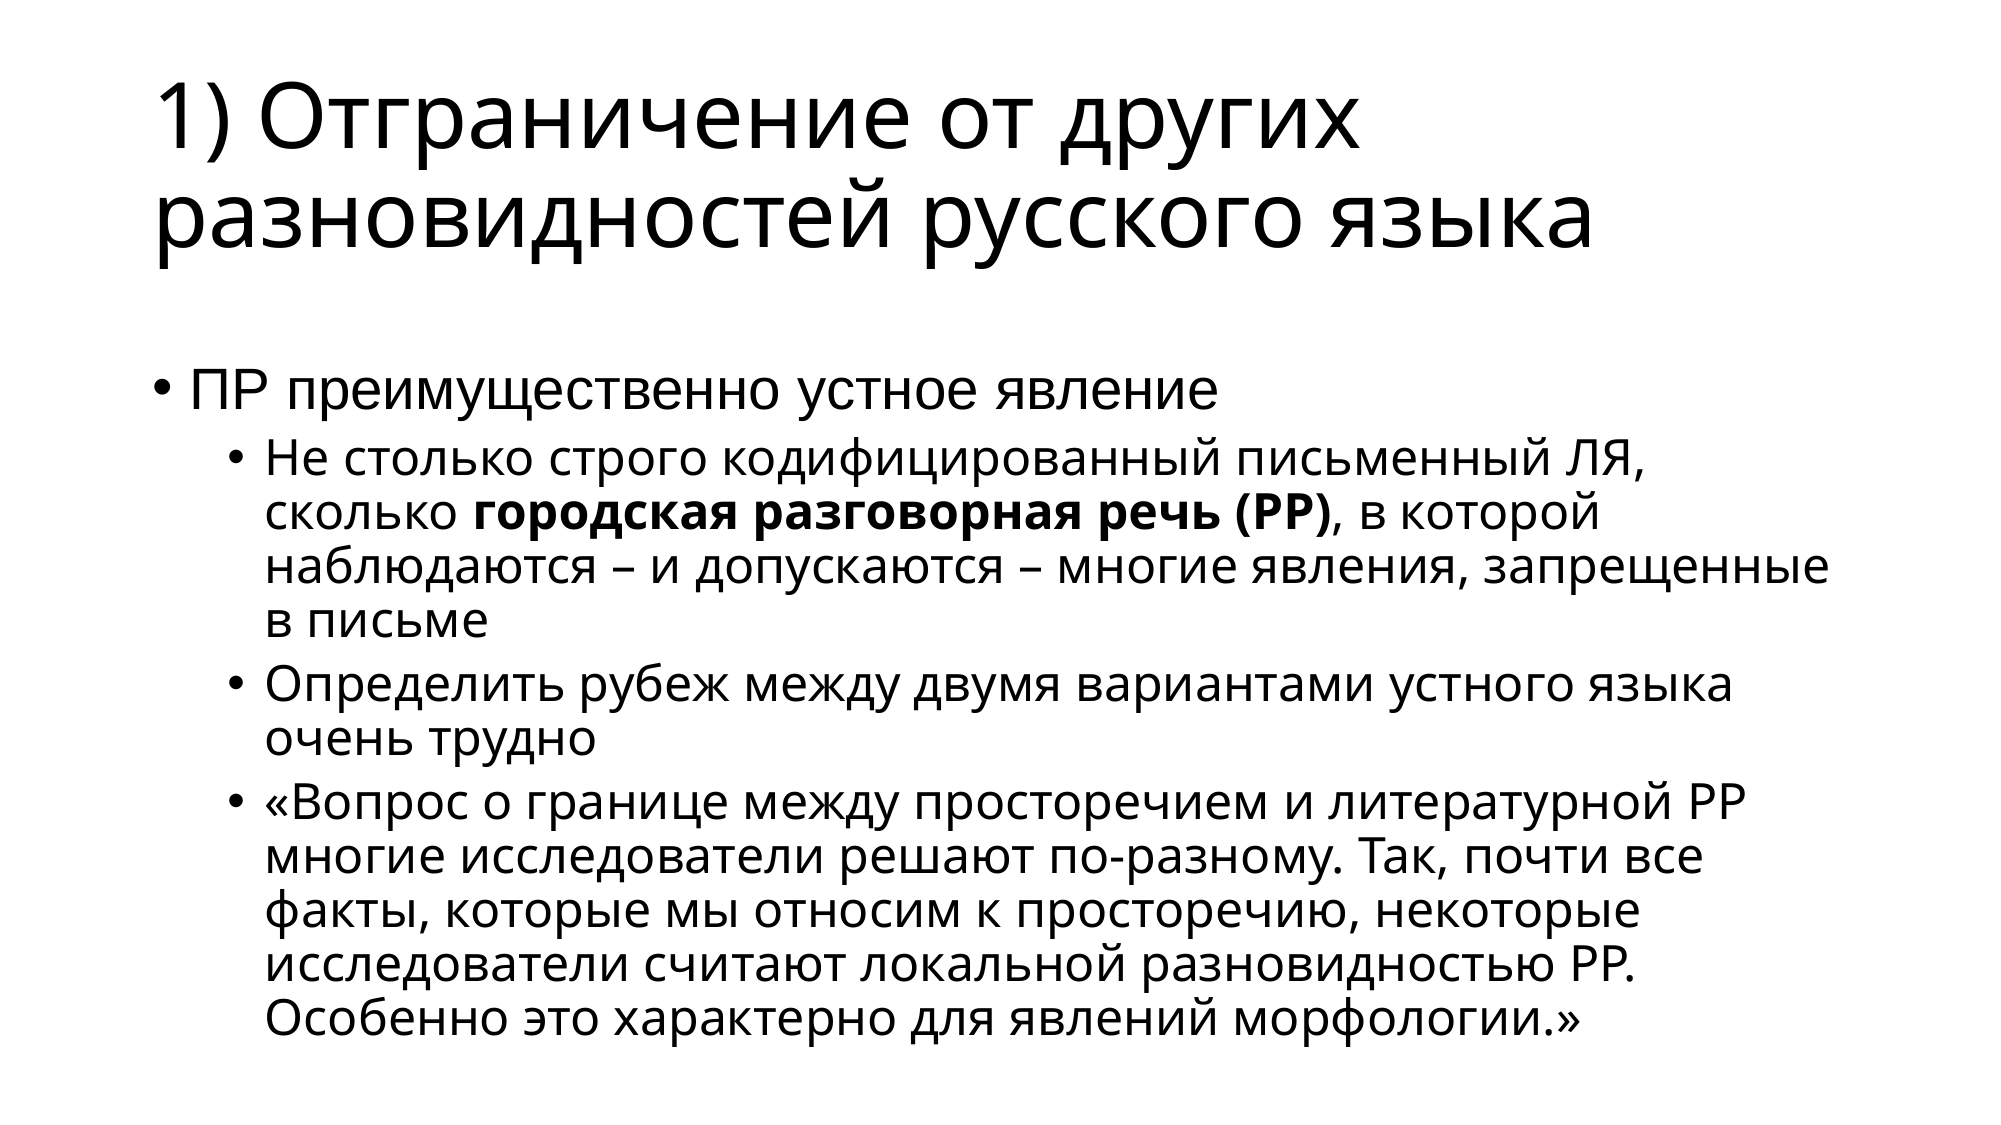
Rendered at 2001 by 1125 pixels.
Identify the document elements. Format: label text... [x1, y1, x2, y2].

title 1) Отграничение от других разновидностей русского языка [137, 59, 1863, 278]
list ПР преимущественно устное явление Не столько строго кодифицированный письменный ЛЯ, сколько городская разговорная речь (РР), в которой наблюдаются – и допускаются – многие явления, запрещенные в письме Определить рубеж между двумя вариантами устного языка очень трудно «Вопрос о границе между просторечием и литературной РР многие исследователи решают по-разному. Так, почти все факты, которые мы относим к просторечию, некоторые исследователи считают локальной разновидностью РР. Особенно это характерно для явлений морфологии.» [137, 351, 1863, 1066]
